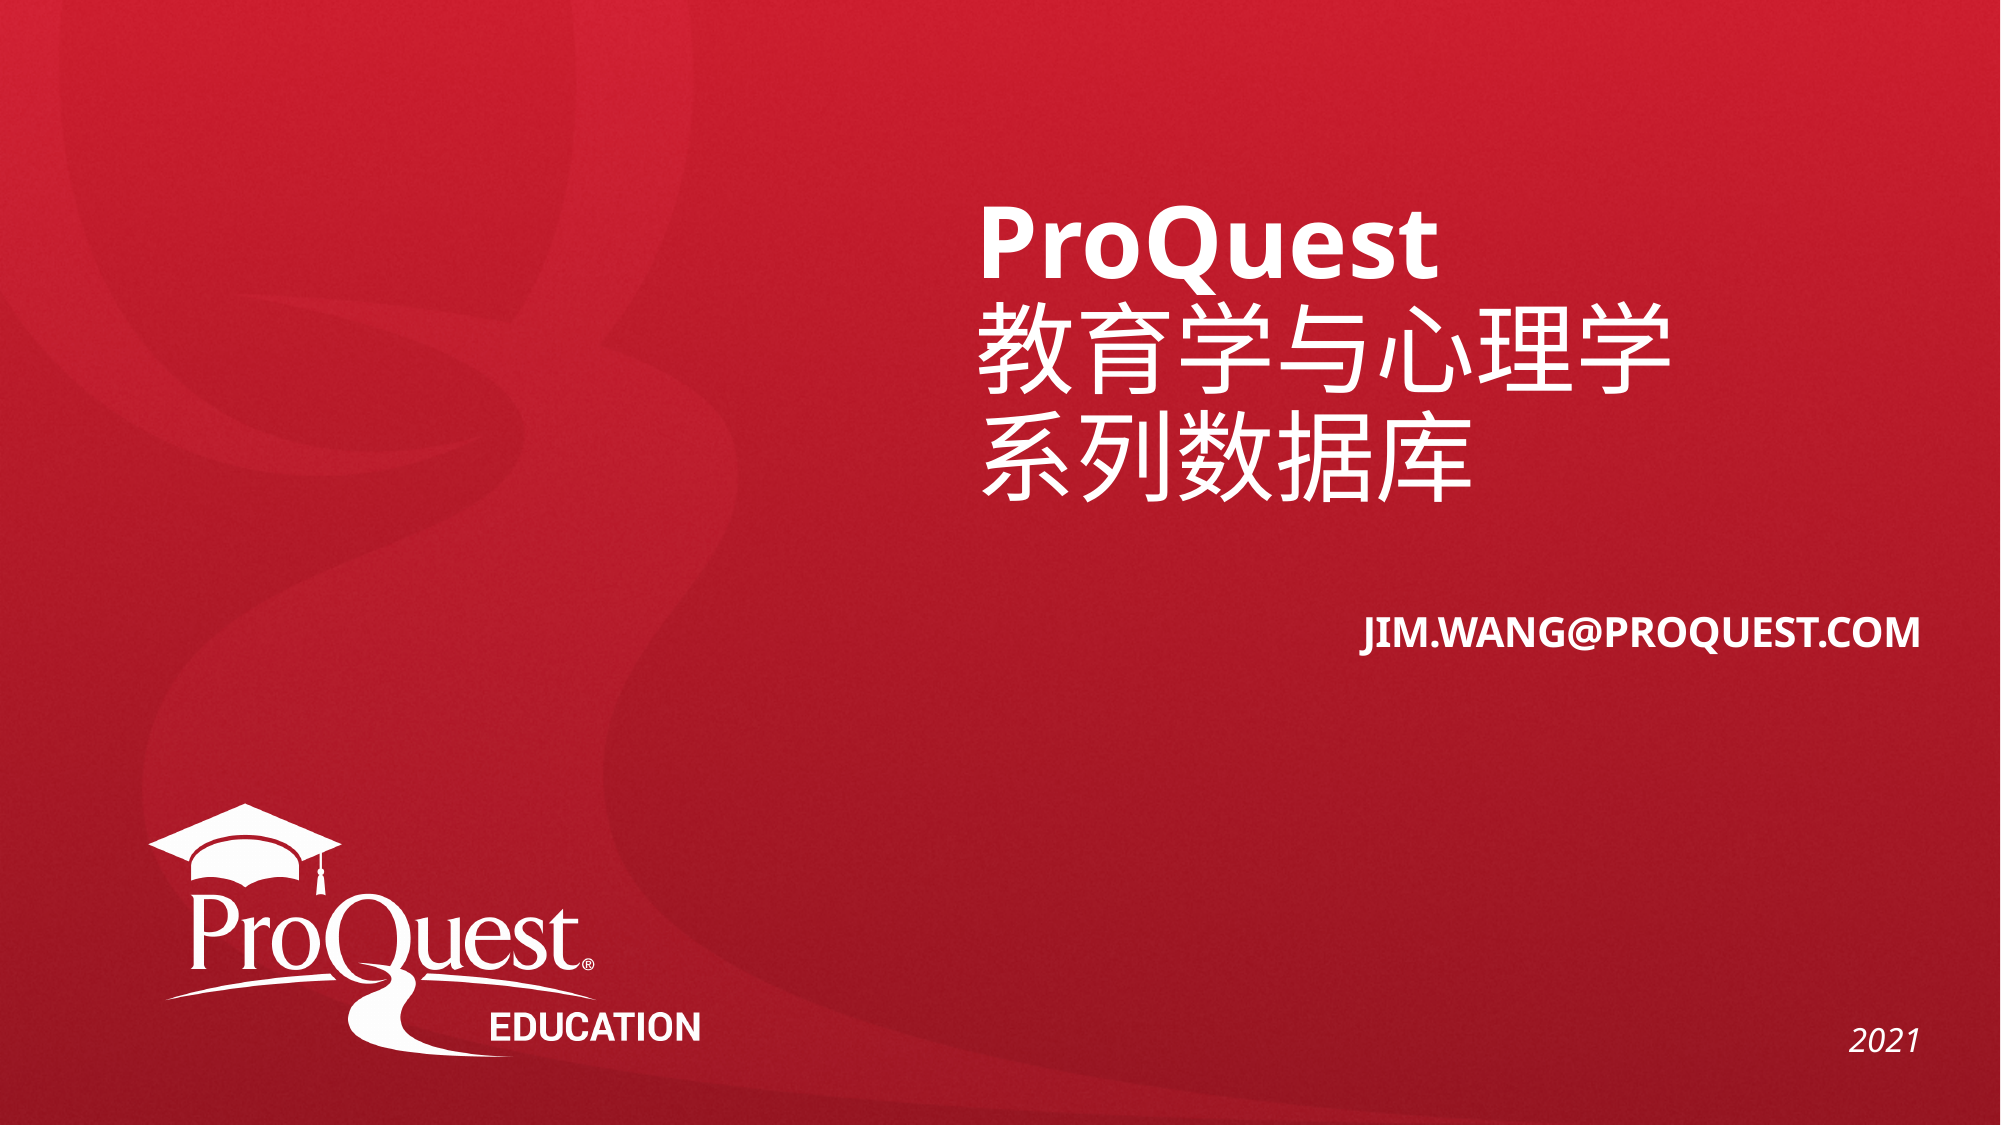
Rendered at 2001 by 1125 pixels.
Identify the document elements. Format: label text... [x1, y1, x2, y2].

subtitle Jim.wang@proquest.com [271, 588, 1937, 670]
title ProQuest 教育学与心理学 系列数据库 [960, 174, 1833, 524]
list 2021 [1273, 1015, 1937, 1067]
picture [0, 0, 2001, 1125]
